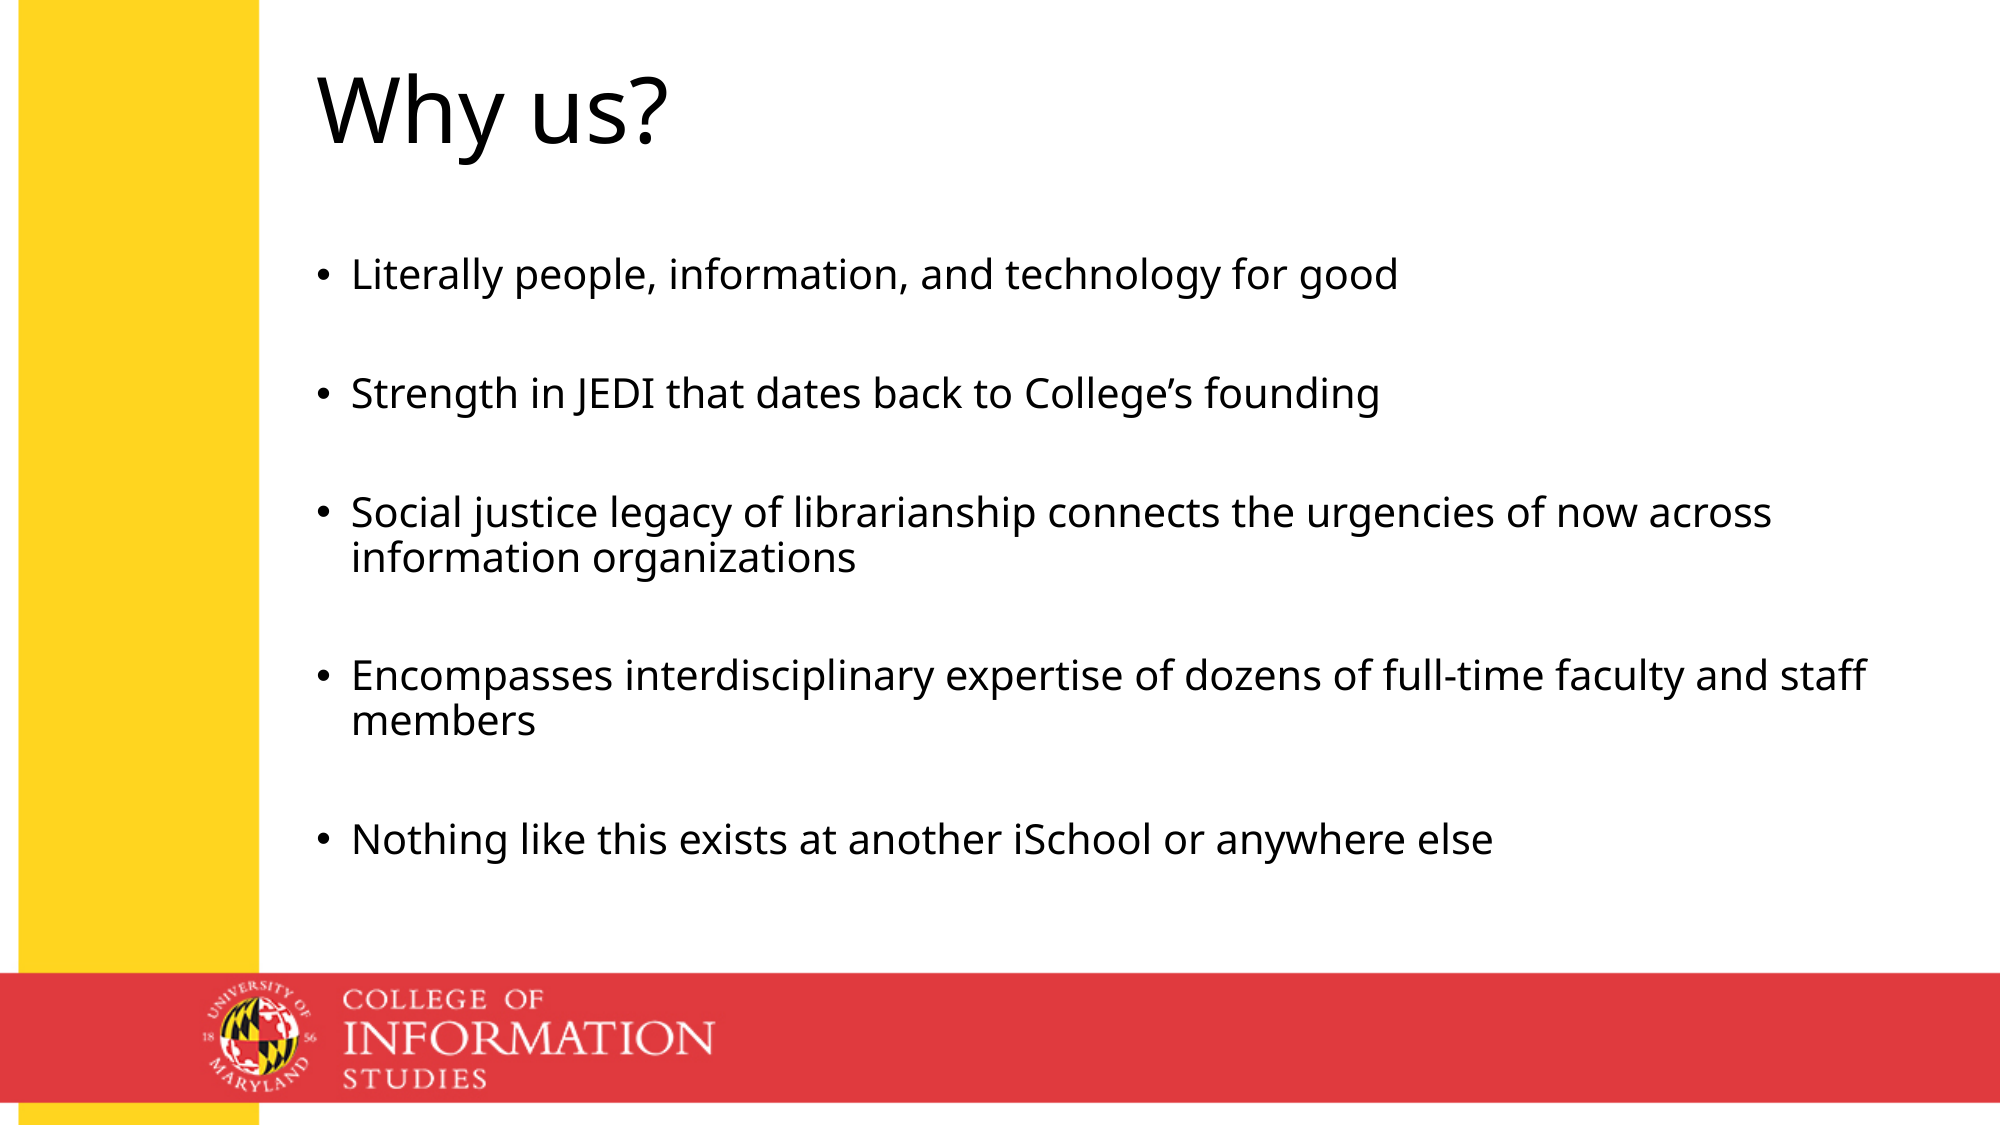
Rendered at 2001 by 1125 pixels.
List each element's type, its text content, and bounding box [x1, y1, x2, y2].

title Why us? [301, 59, 1957, 246]
picture [0, 0, 2000, 1125]
list Literally people, information, and technology for good Strength in JEDI that dates back to College’s founding Social justice legacy of librarianship connects the urgencies of now across information organizations Encompasses interdisciplinary expertise of dozens of full-time faculty and staff members Nothing like this exists at another iSchool or anywhere else [301, 246, 1957, 879]
